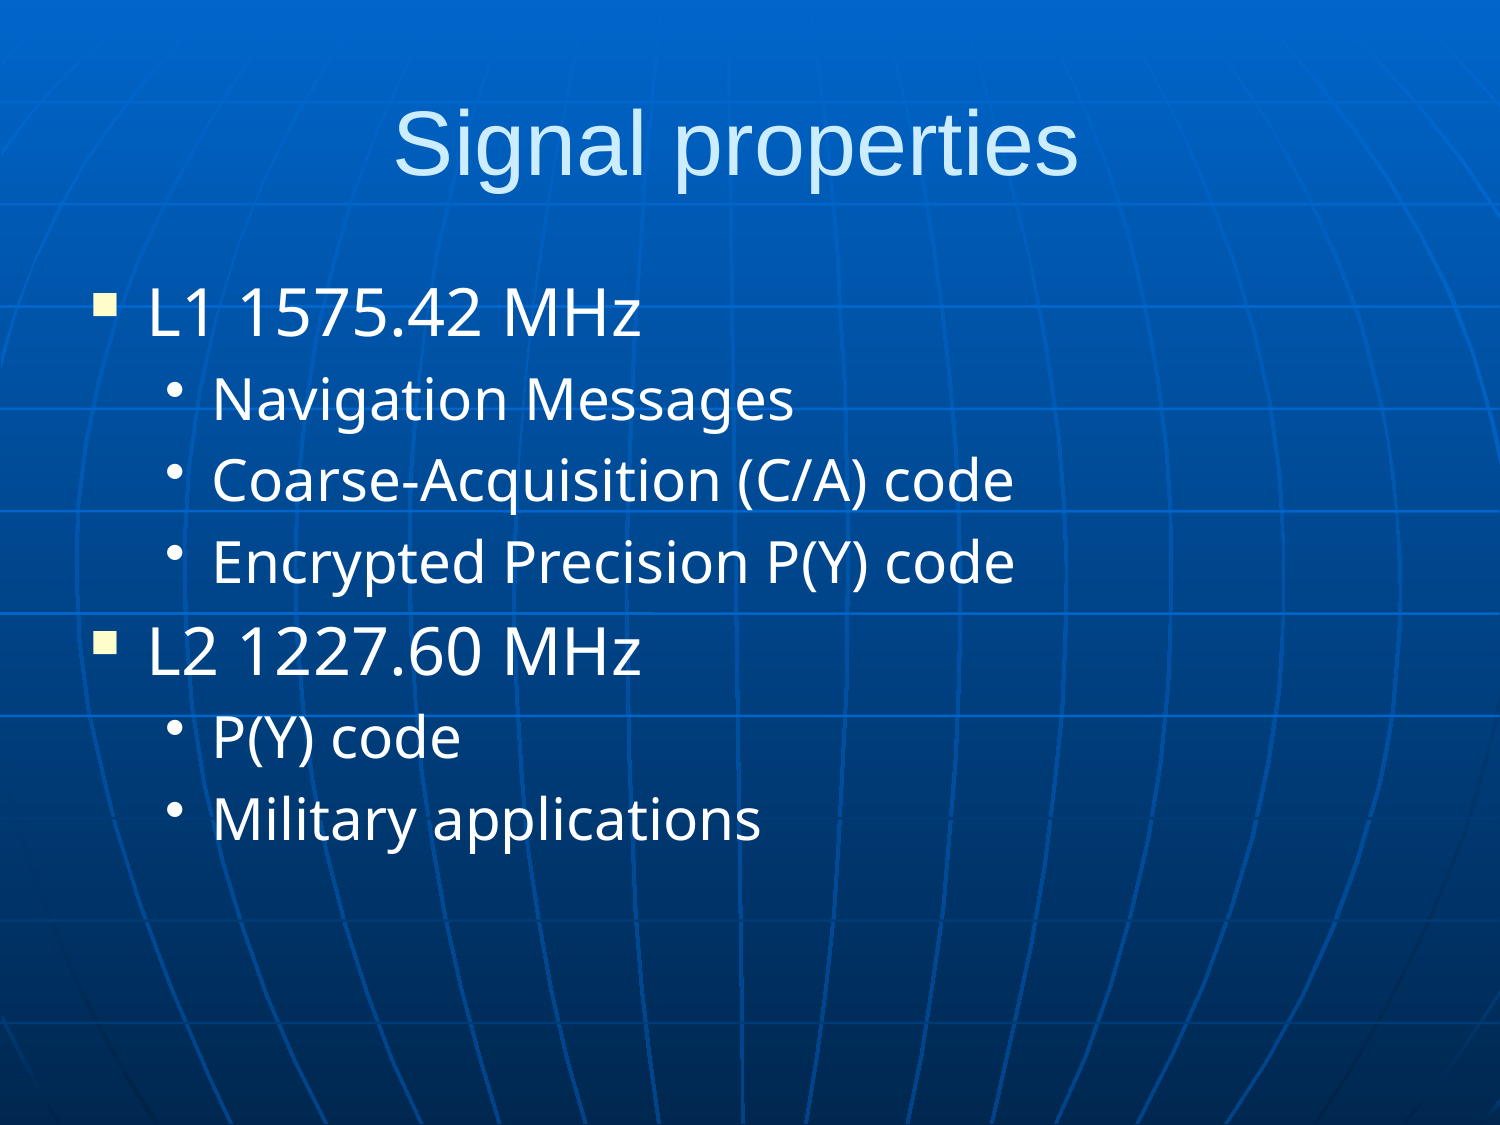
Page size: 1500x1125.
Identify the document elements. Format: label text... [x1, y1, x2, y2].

list L1 1575.42 MHz Navigation Messages Coarse-Acquisition (C/A) code Encrypted Precision P(Y) code L2 1227.60 MHz P(Y) code Military applications [74, 262, 1426, 901]
title Signal properties [74, 45, 1426, 233]
